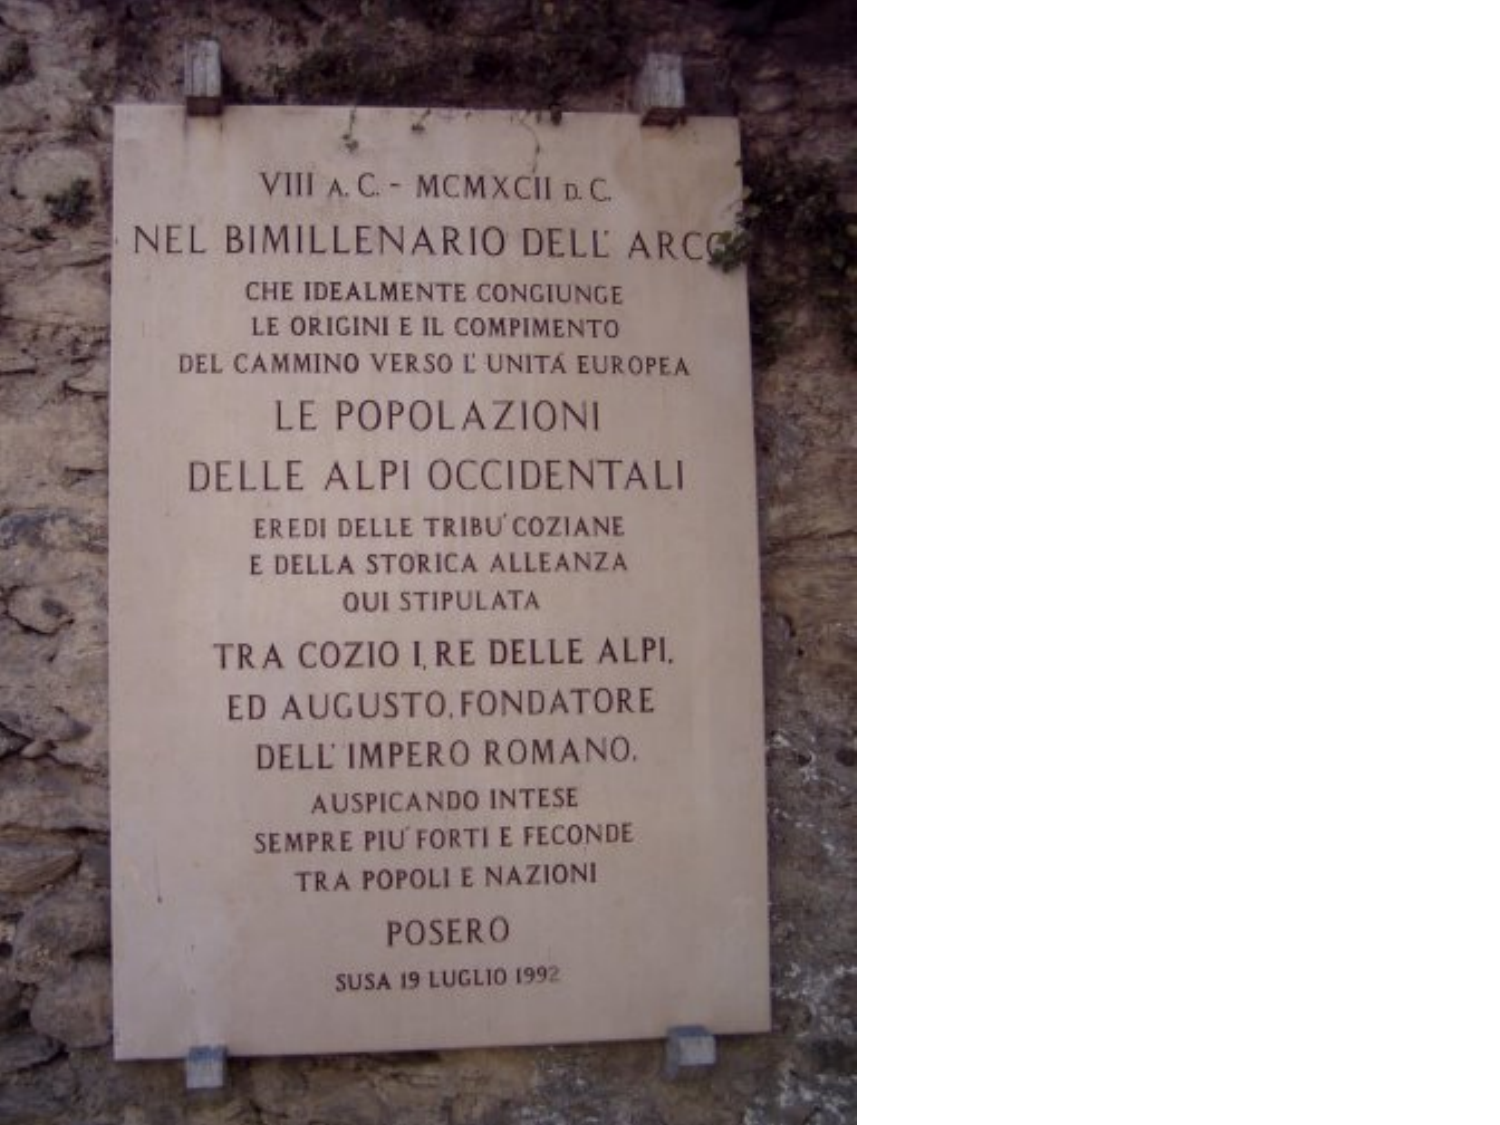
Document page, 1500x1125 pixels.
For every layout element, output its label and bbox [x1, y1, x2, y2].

list [0, 0, 857, 1125]
